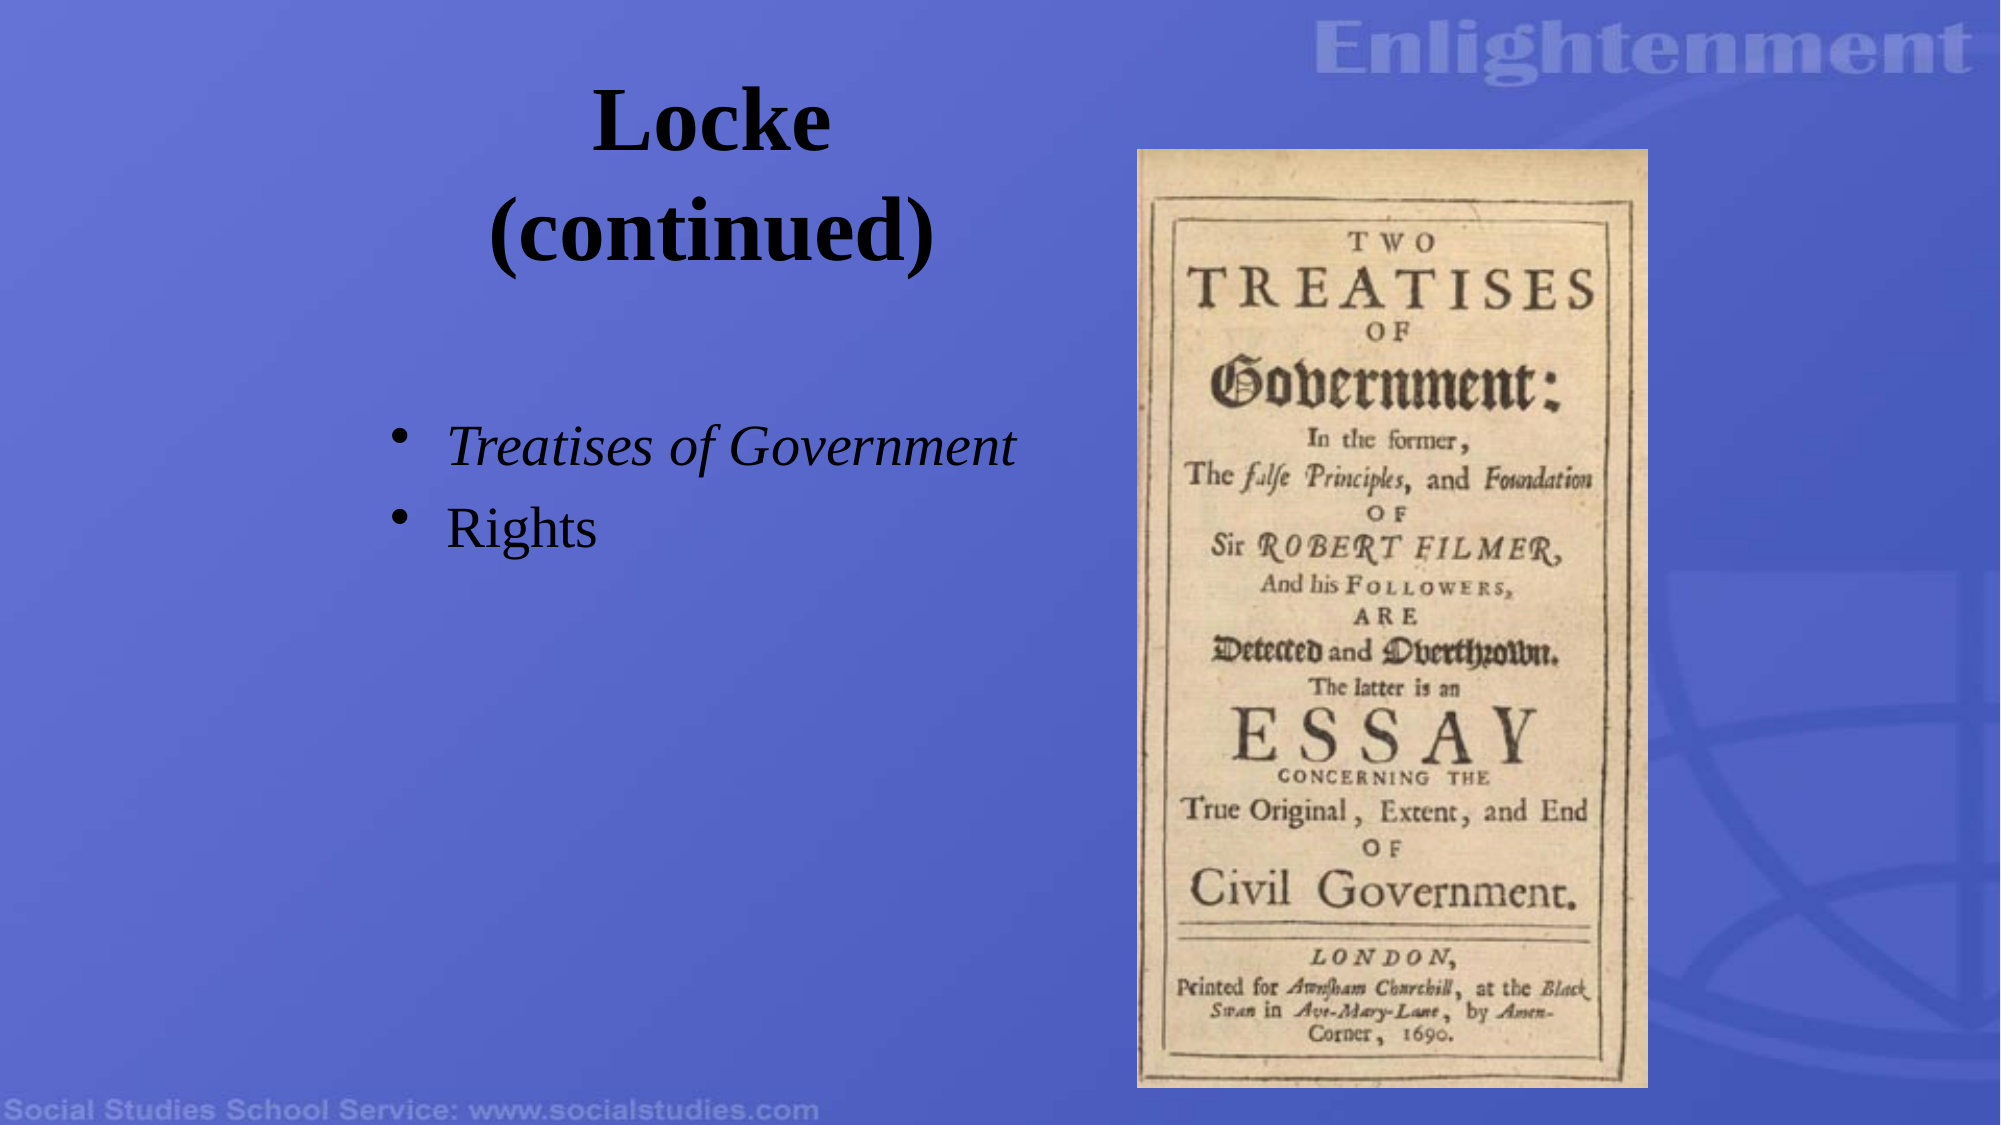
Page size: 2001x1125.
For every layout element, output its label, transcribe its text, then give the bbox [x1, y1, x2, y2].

picture [0, 0, 2001, 1125]
title Locke (continued) [350, 50, 1075, 288]
list Treatises of Government Rights [375, 399, 1050, 1075]
